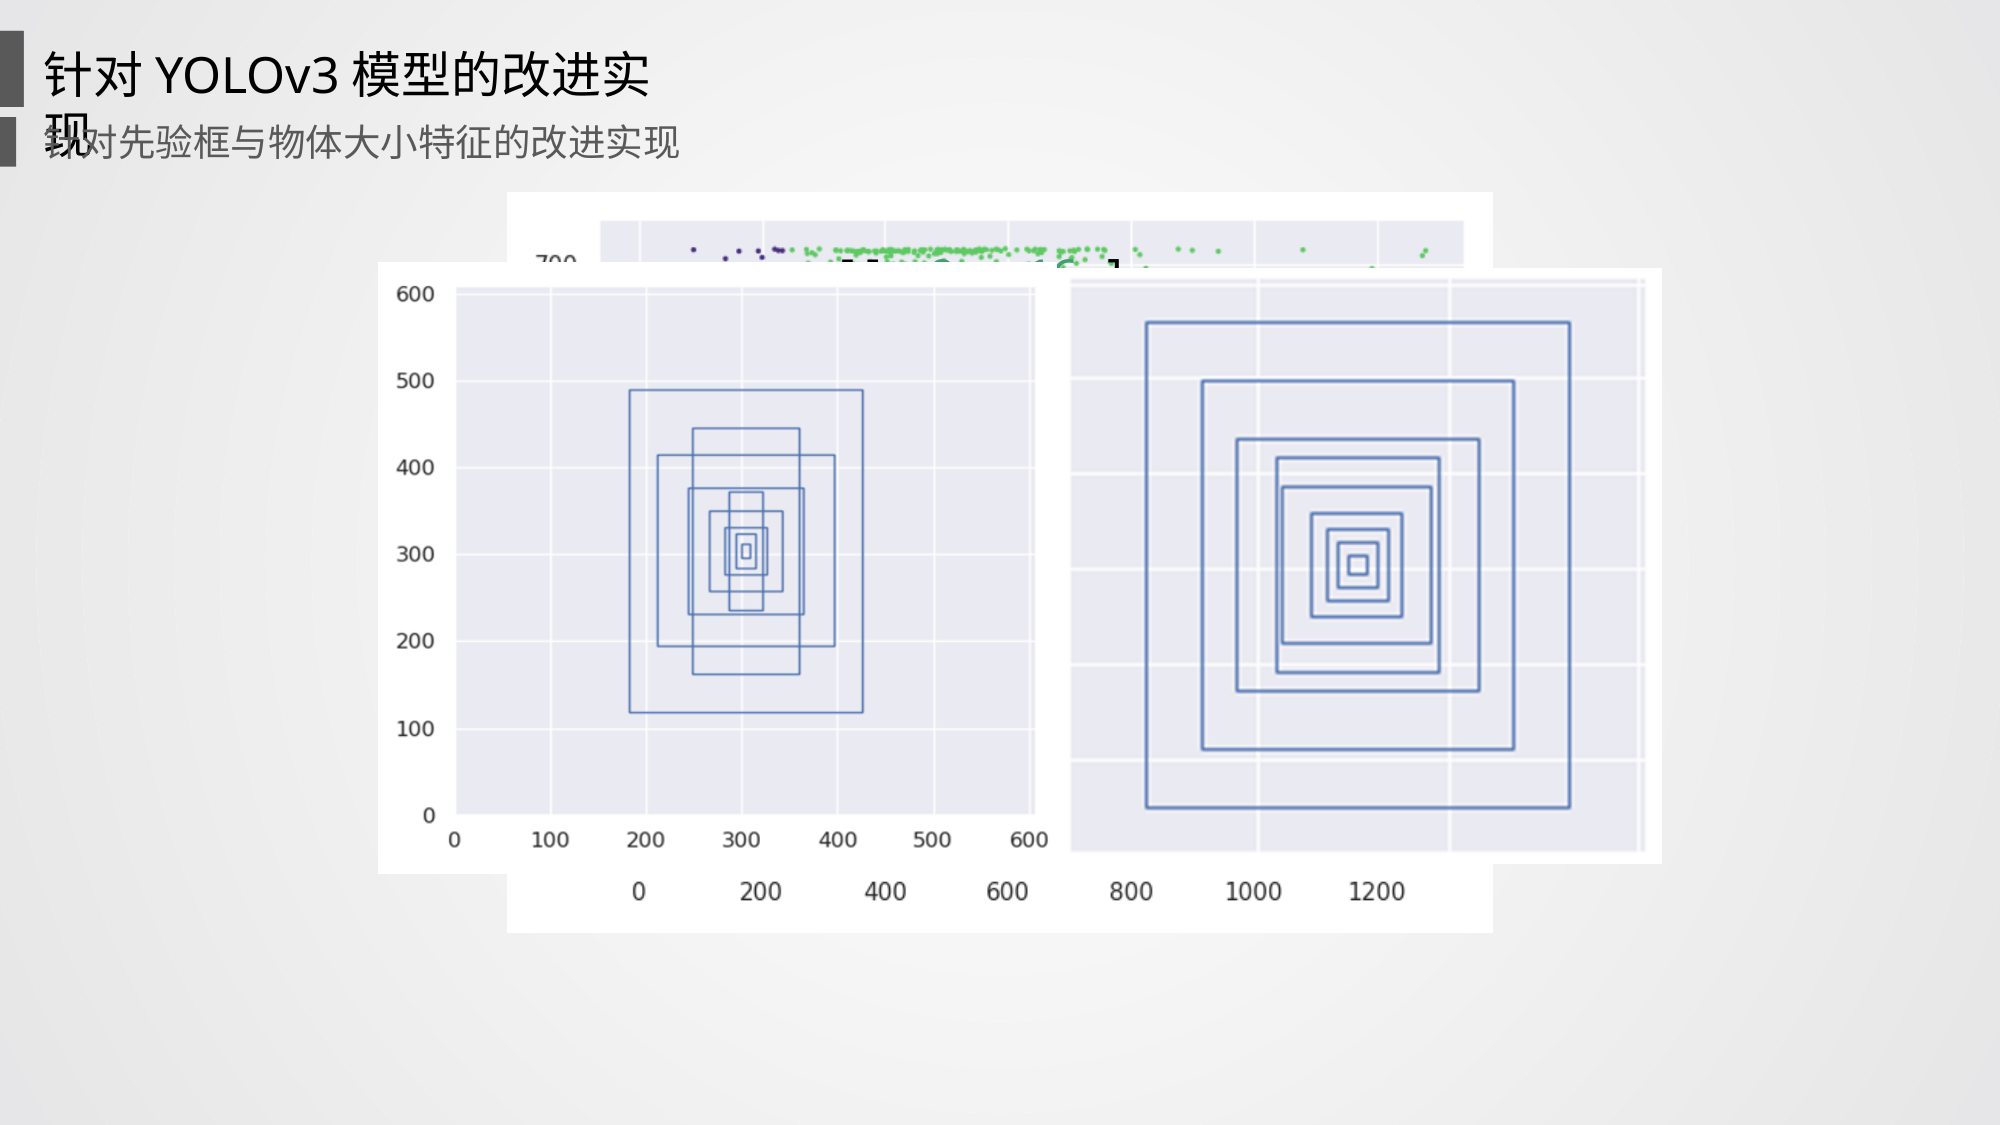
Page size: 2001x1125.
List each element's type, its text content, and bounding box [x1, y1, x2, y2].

text_box 针对先验框与物体大小特征的改进实现 [28, 111, 912, 172]
text_box [0, 117, 17, 167]
text_box [0, 30, 24, 107]
picture [378, 192, 1662, 933]
text_box 针对YOLOv3模型的改进实现 [28, 36, 709, 111]
